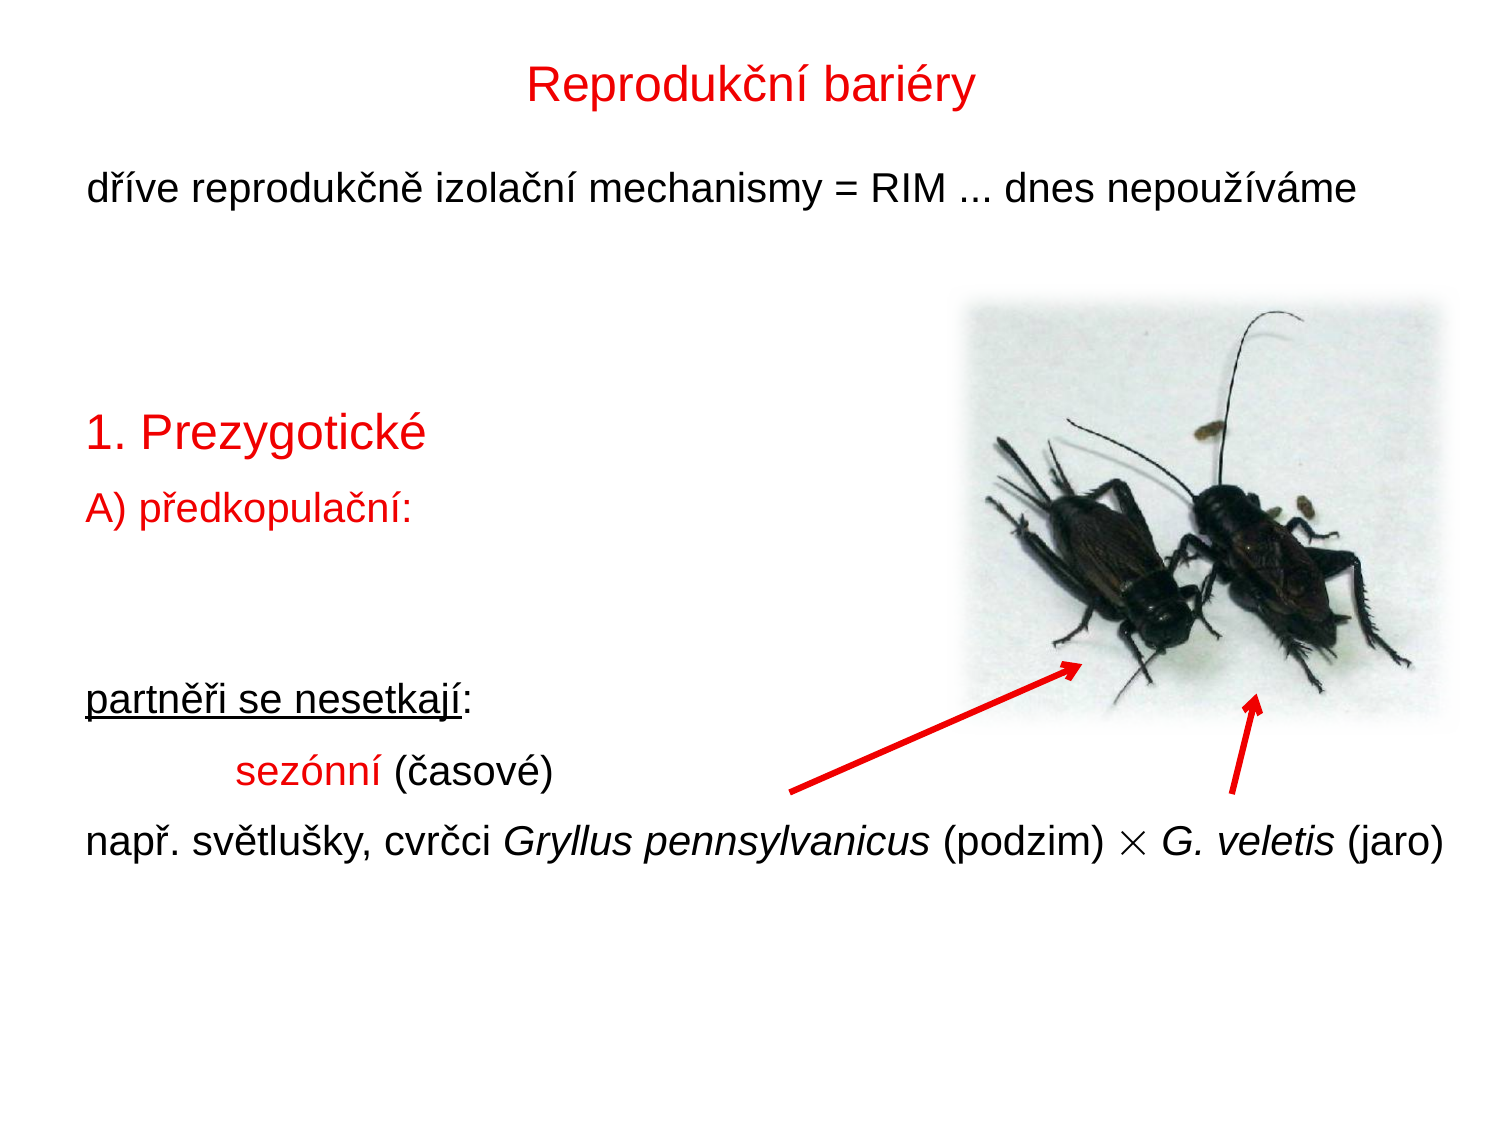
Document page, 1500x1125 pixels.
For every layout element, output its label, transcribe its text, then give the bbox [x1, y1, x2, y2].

text_box dříve reprodukčně izolační mechanismy = RIM ... dnes nepoužíváme [71, 153, 1454, 218]
text_box 1. Prezygotické A) předkopulační: partněři se nesetkají: sezónní (časové) např. světlušky, cvrčci Gryllus pennsylvanicus (podzim)  G. veletis (jaro) [70, 392, 1471, 922]
text_box Reprodukční bariéry [511, 44, 1006, 120]
picture [947, 283, 1461, 735]
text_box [789, 663, 1257, 795]
